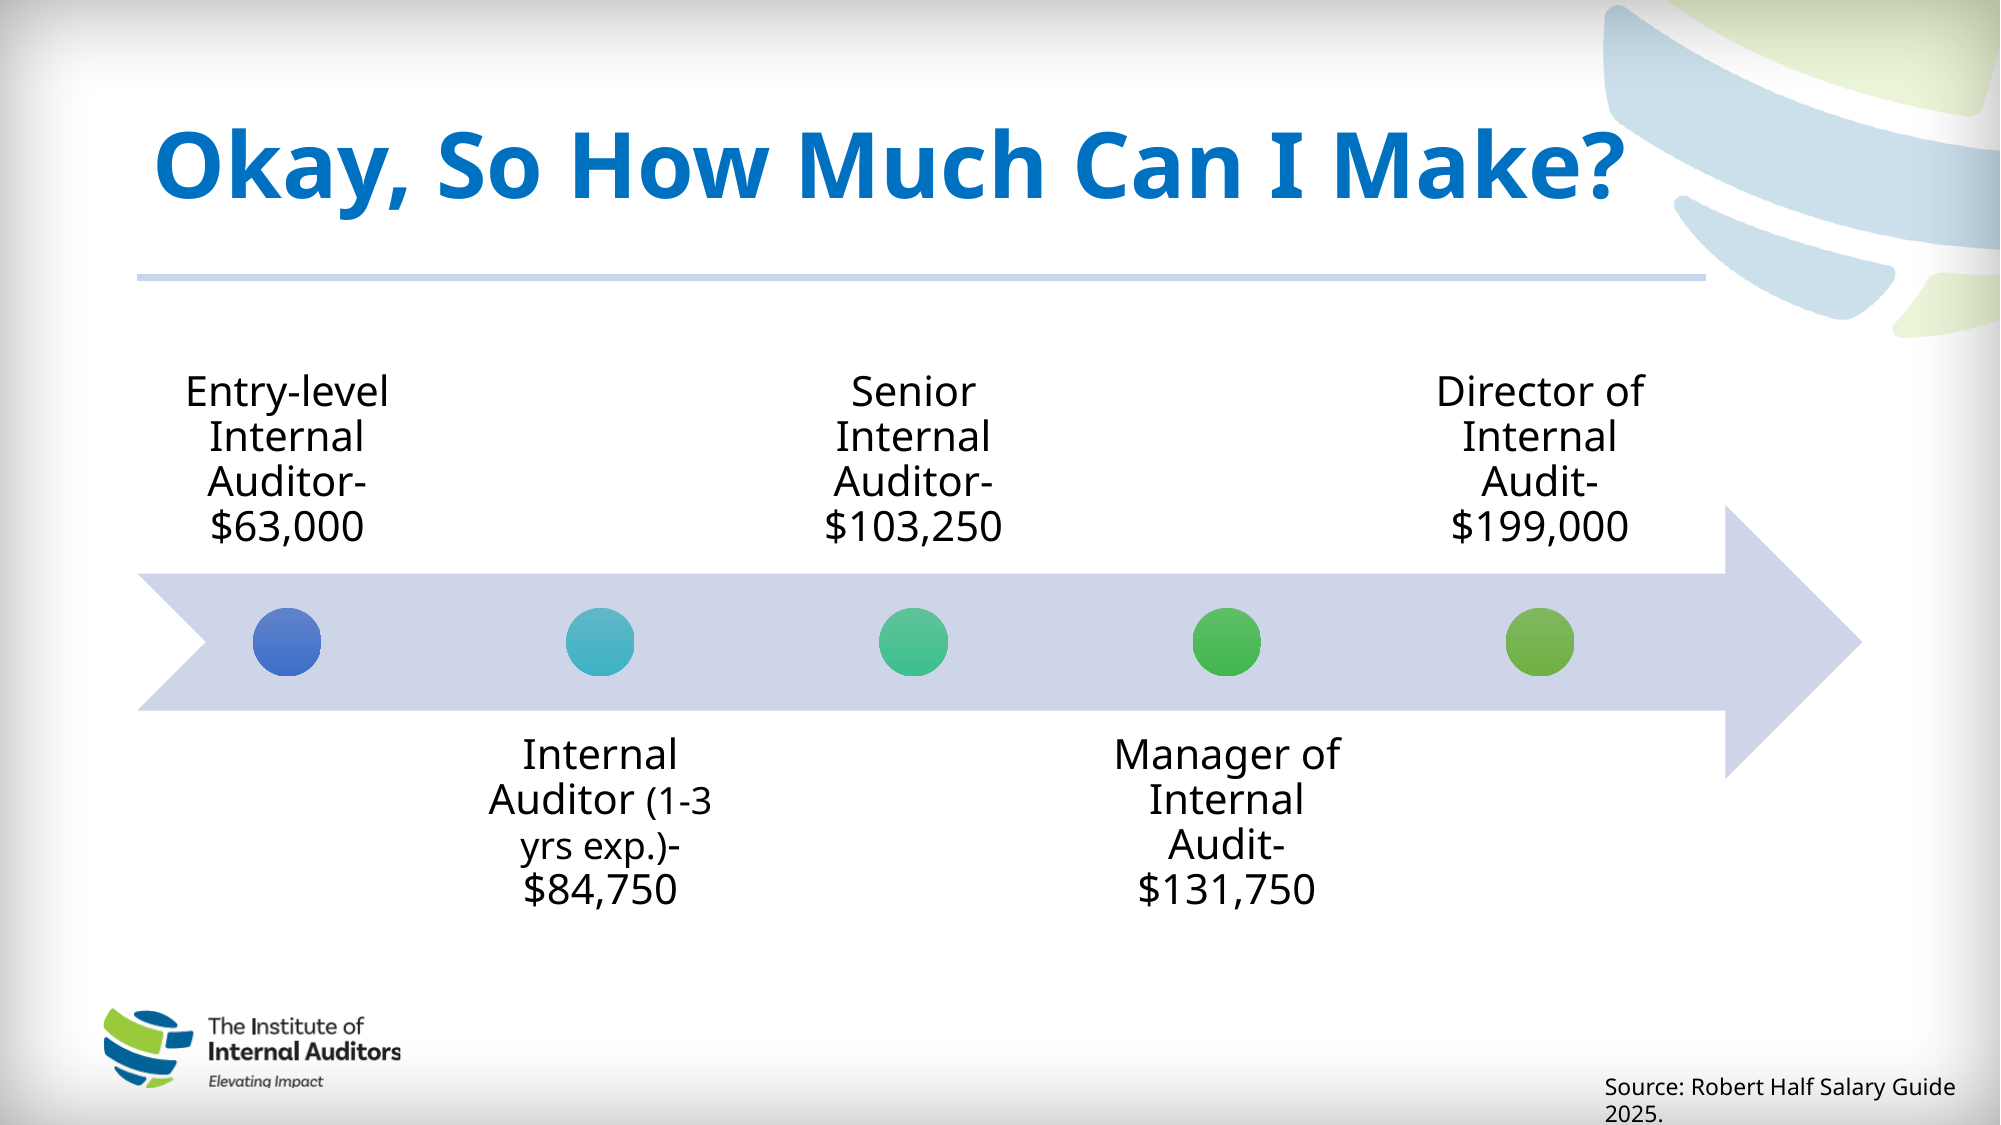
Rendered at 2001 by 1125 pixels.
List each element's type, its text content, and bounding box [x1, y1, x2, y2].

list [137, 299, 1863, 985]
picture [0, 0, 2000, 1125]
text_box Source: Robert Half Salary Guide 2025. [1590, 1065, 2000, 1125]
title Okay, So How Much Can I Make? [137, 59, 1863, 278]
